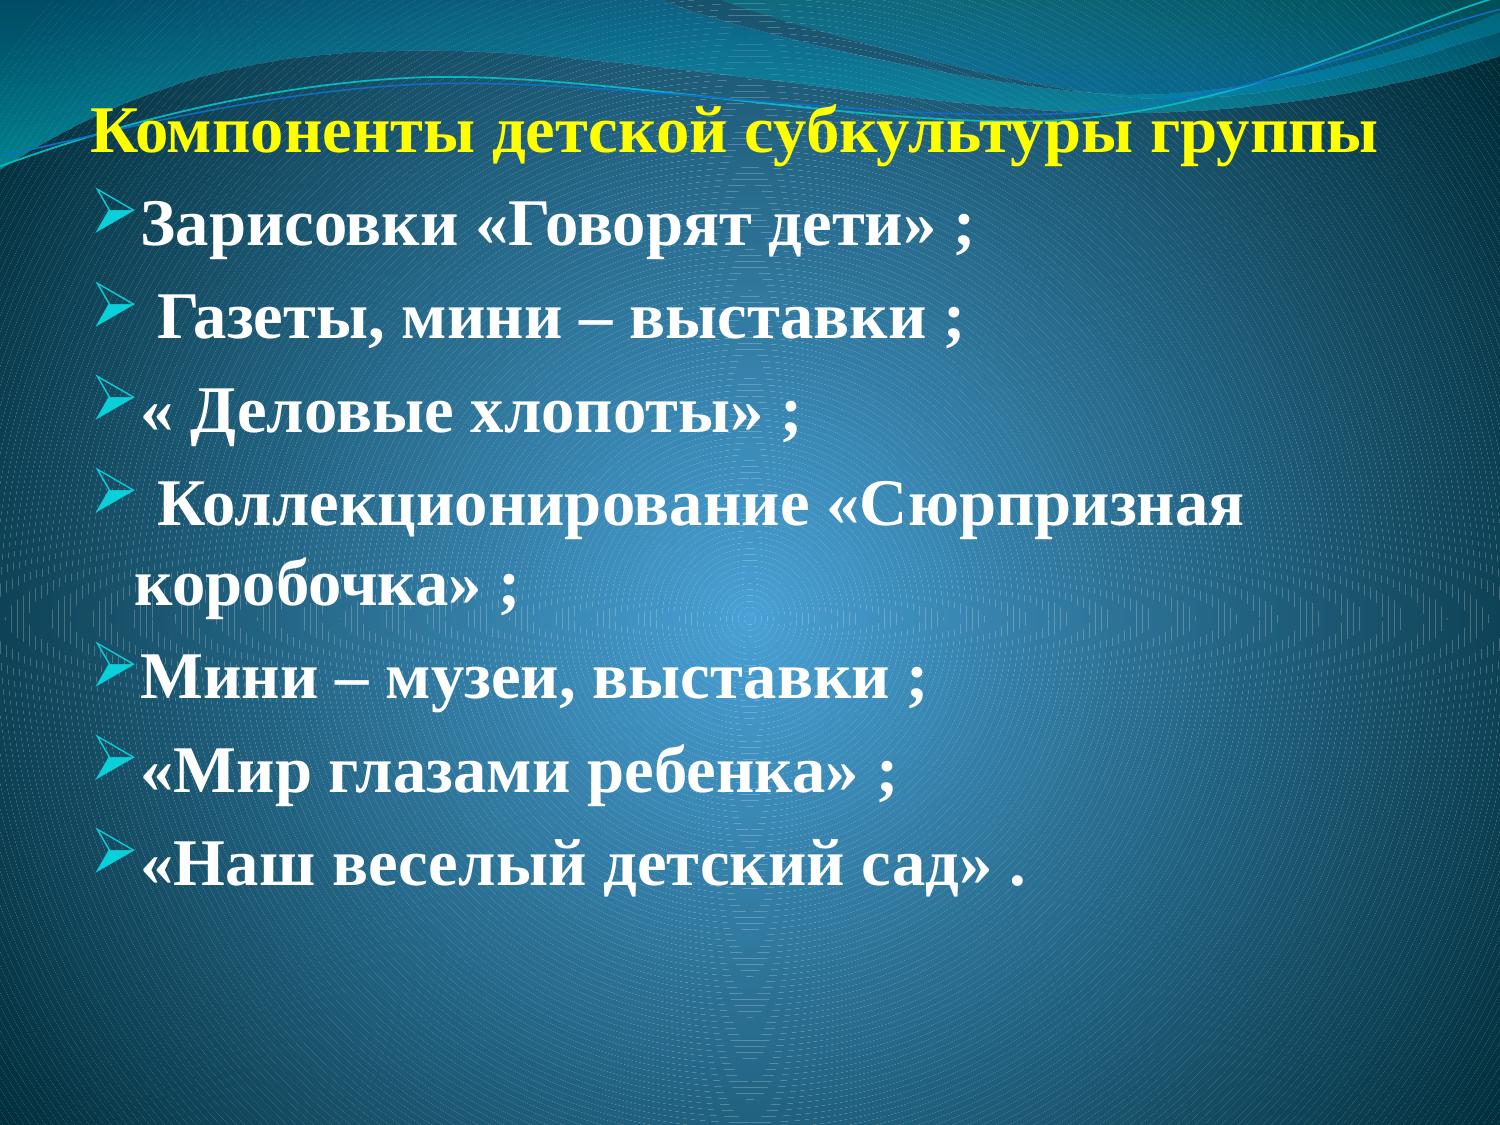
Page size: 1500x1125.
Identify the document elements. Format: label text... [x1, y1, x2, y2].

list Компоненты детской субкультуры группы Зарисовки «Говорят дети» ; Газеты, мини – выставки ; « Деловые хлопоты» ; Коллекционирование «Сюрпризная коробочка» ; Мини – музеи, выставки ; «Мир глазами ребенка» ; «Наш веселый детский сад» . [74, 77, 1448, 1038]
